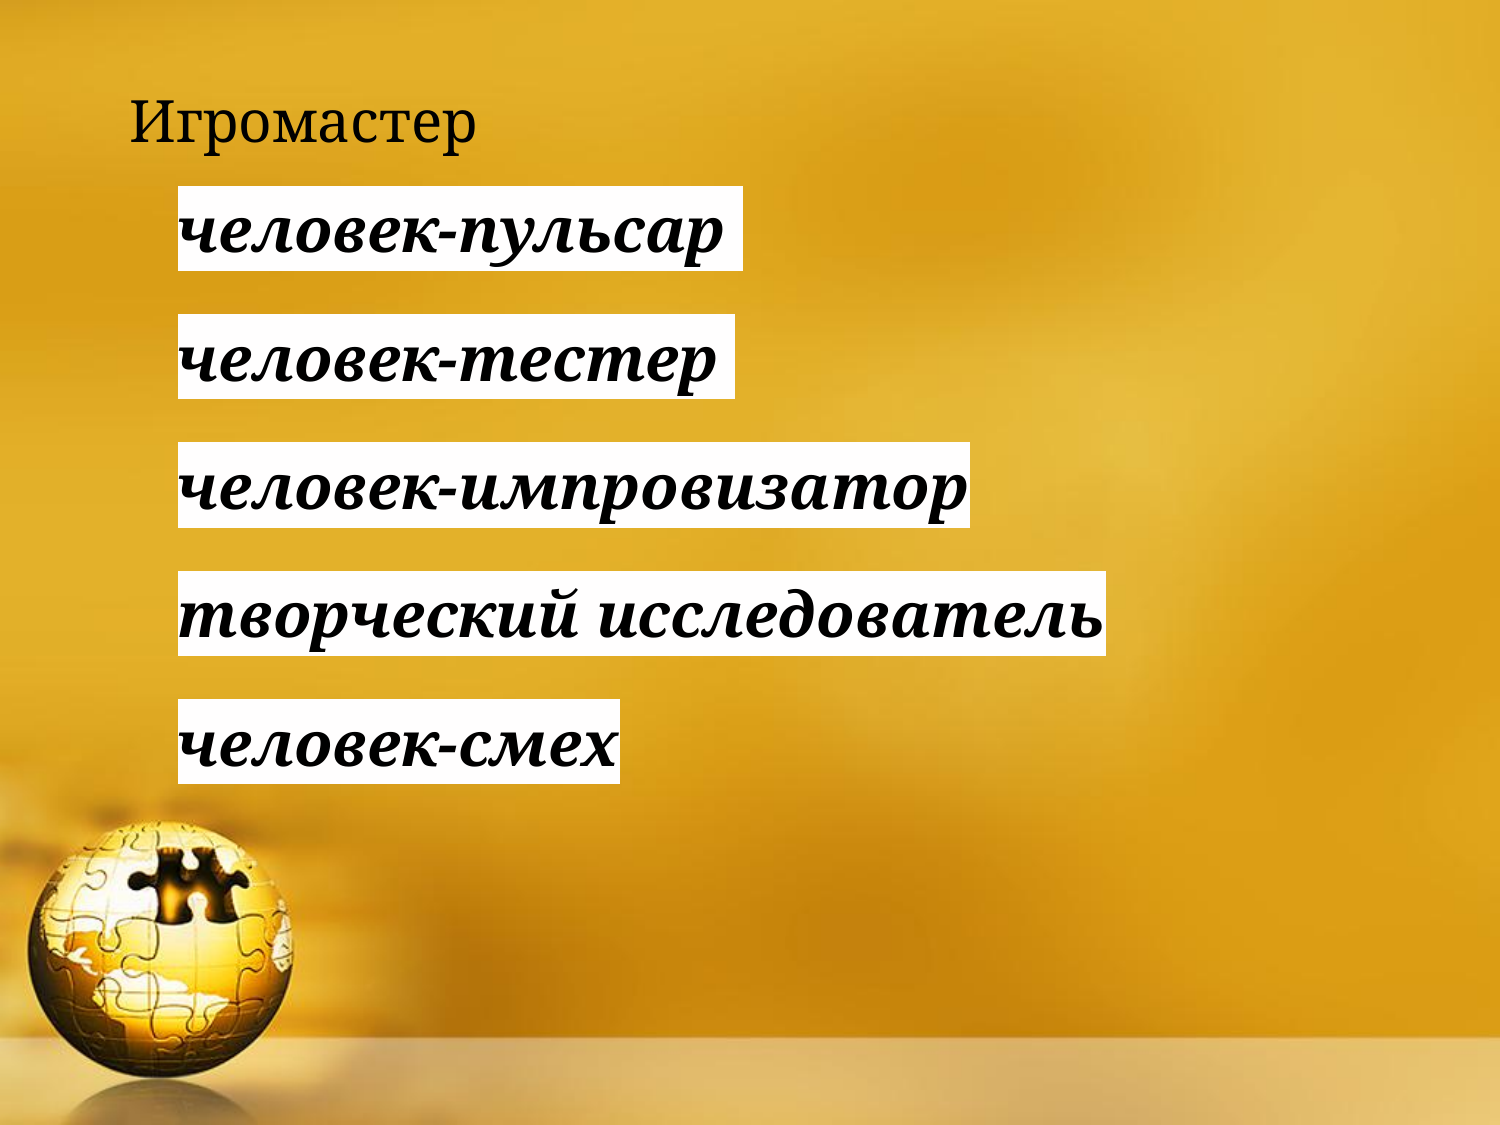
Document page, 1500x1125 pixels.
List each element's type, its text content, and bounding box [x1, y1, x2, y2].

picture [0, 0, 1500, 1125]
text_box человек-пульсар человек-тестер человек-импровизатор творческий исследователь человек-смех [125, 146, 1408, 794]
text_box Игромастер [114, 69, 1320, 170]
